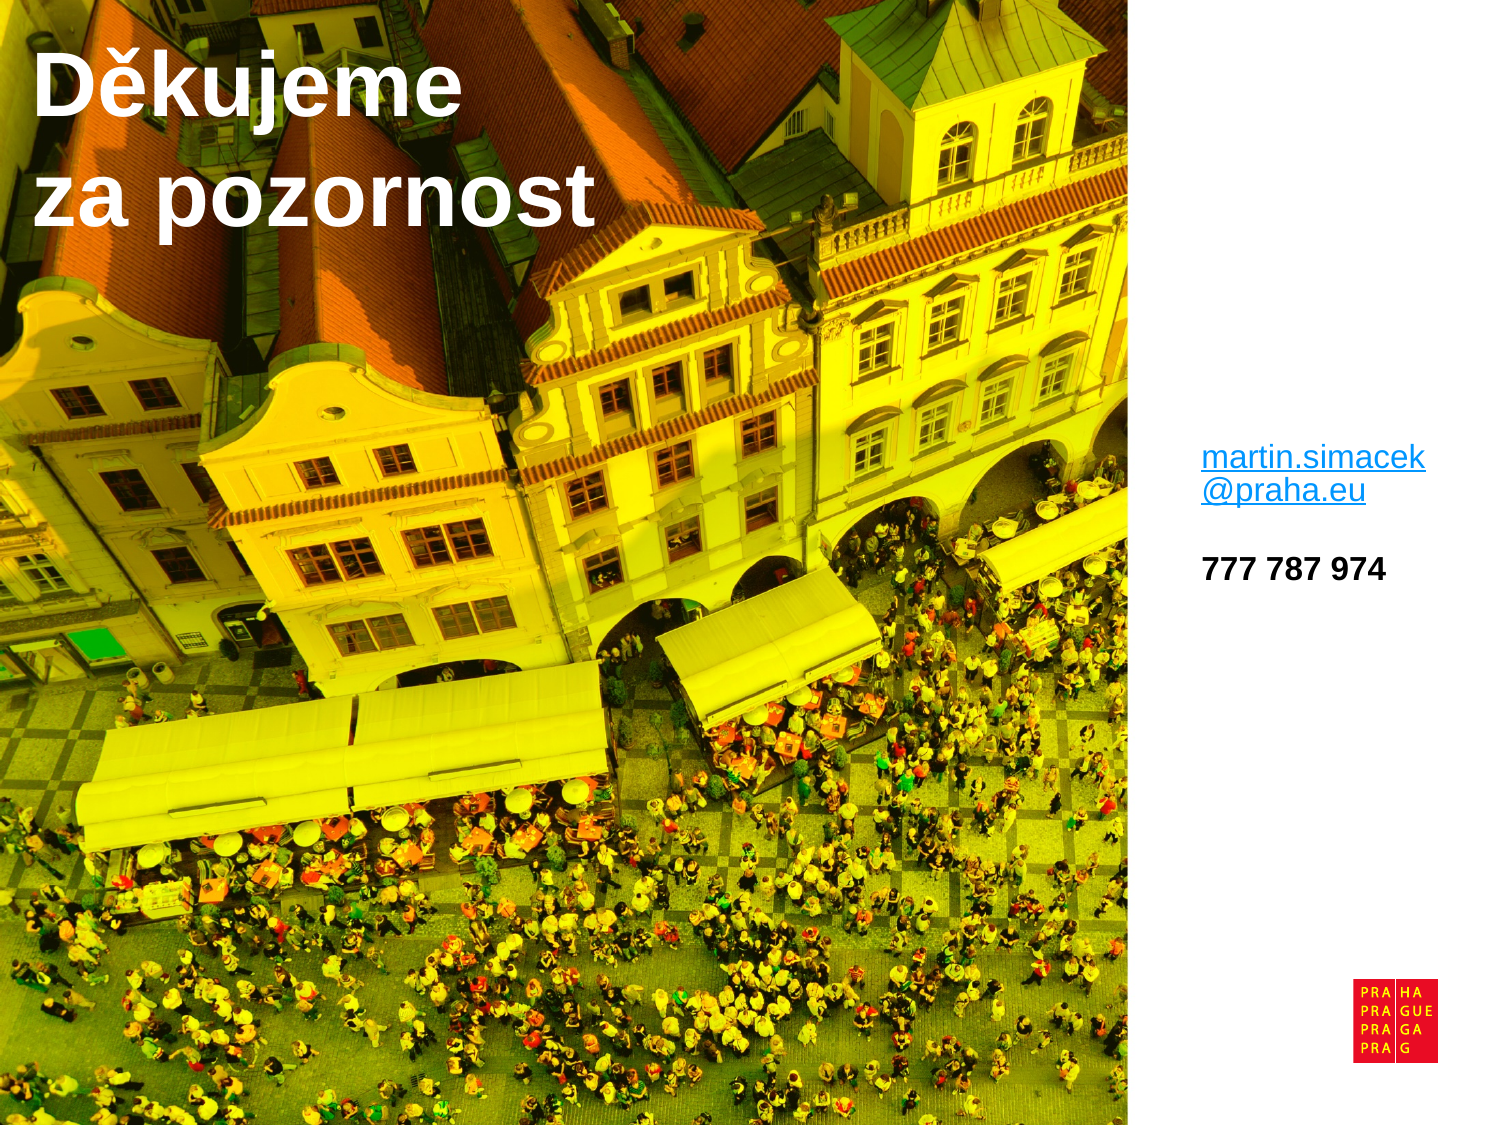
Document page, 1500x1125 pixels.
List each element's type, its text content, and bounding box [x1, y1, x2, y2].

picture [0, 0, 1142, 1125]
list martin.simacek@praha.eu 777 787 974 [1183, 435, 1446, 957]
text_box Děkujeme za pozornost [16, 17, 944, 253]
